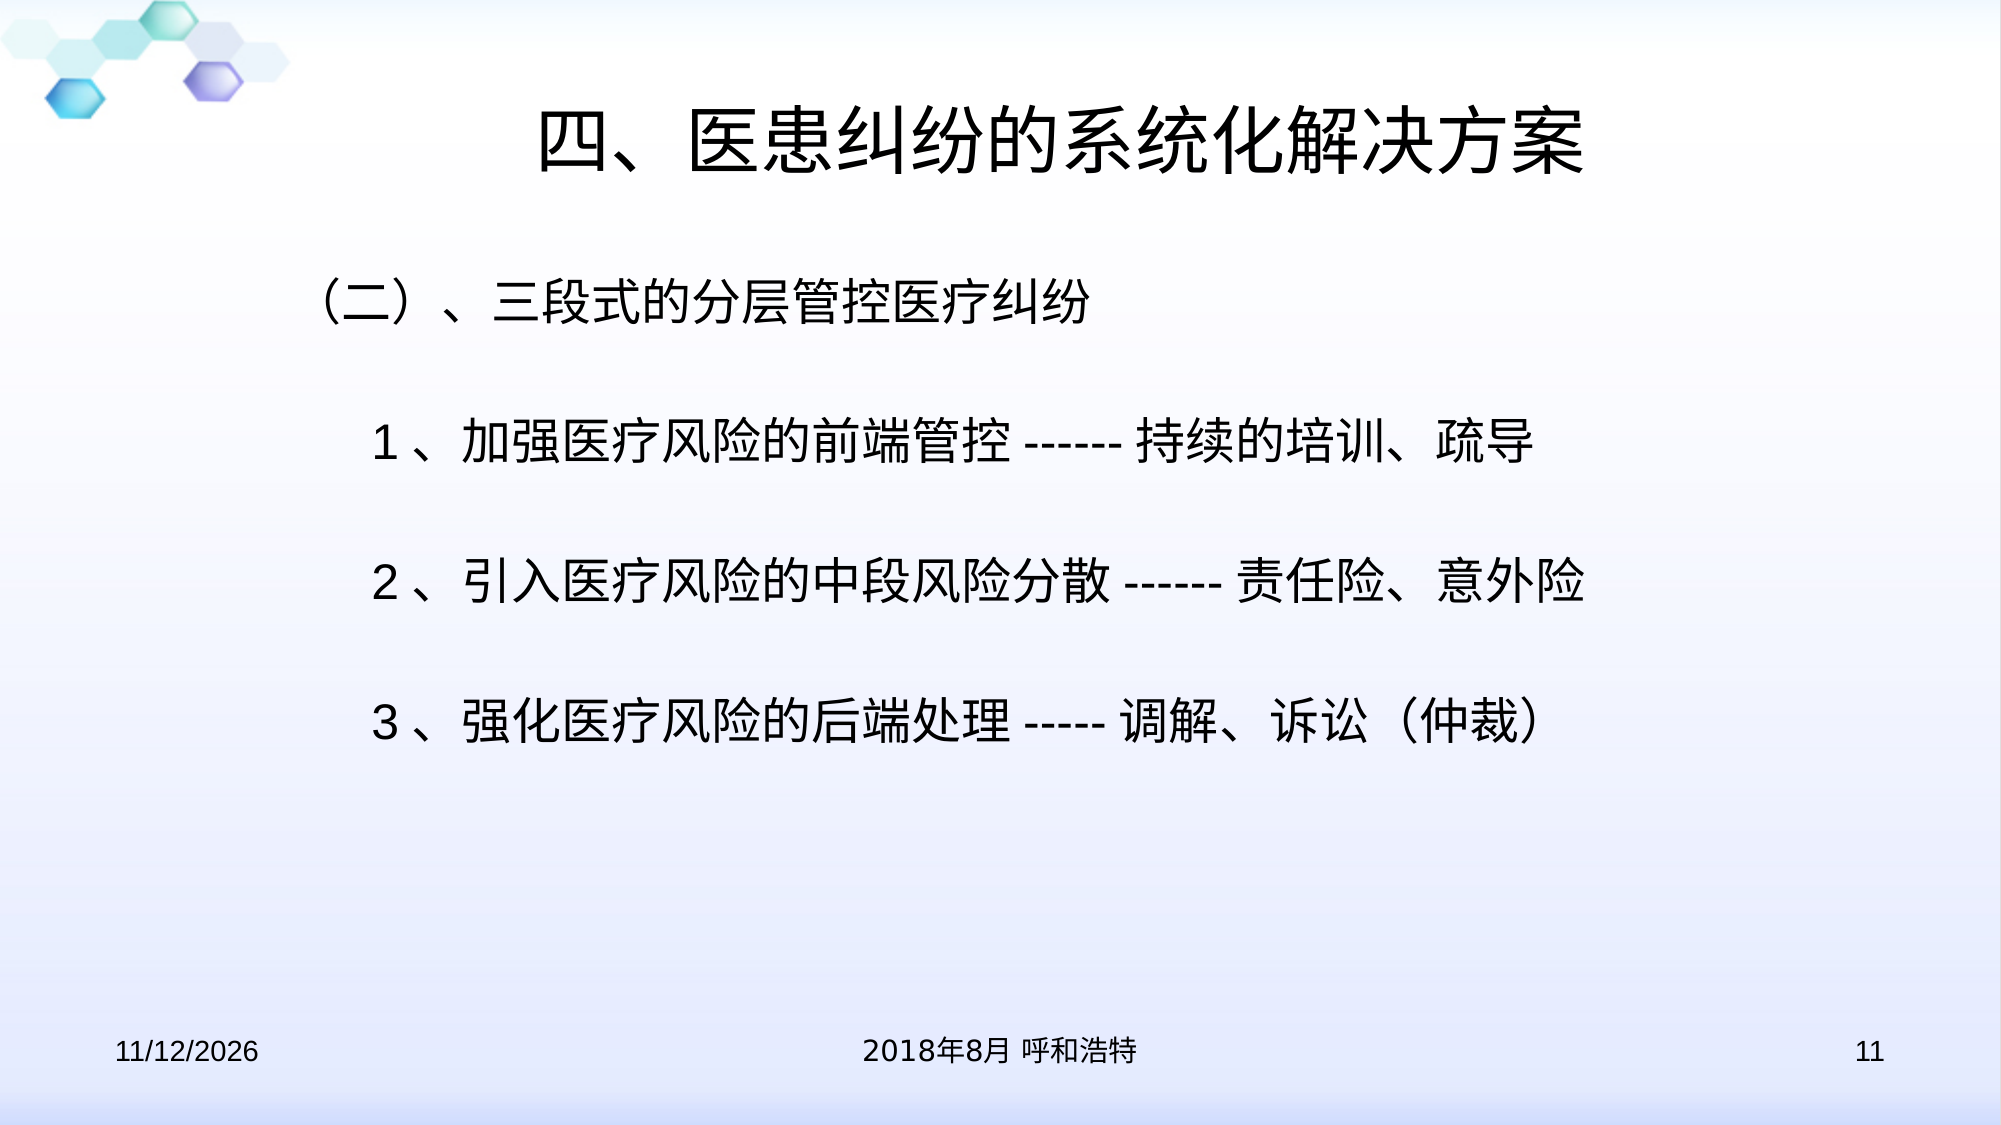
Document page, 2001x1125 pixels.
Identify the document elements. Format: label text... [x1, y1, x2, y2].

slide_number 11 [1433, 1024, 1901, 1103]
title 四、医患纠纷的系统化解决方案 [99, 44, 1601, 233]
picture [0, 0, 2001, 1125]
list （二）、三段式的分层管控医疗纠纷 1、加强医疗风险的前端管控------持续的培训、疏导 2、引入医疗风险的中段风险分散------责任险、意外险 3、强化医疗风险的后端处理-----调解、诉讼（仲裁） [230, 262, 1757, 1006]
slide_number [99, 1024, 567, 1103]
footer 2018年8月 呼和浩特 [683, 1024, 1317, 1103]
